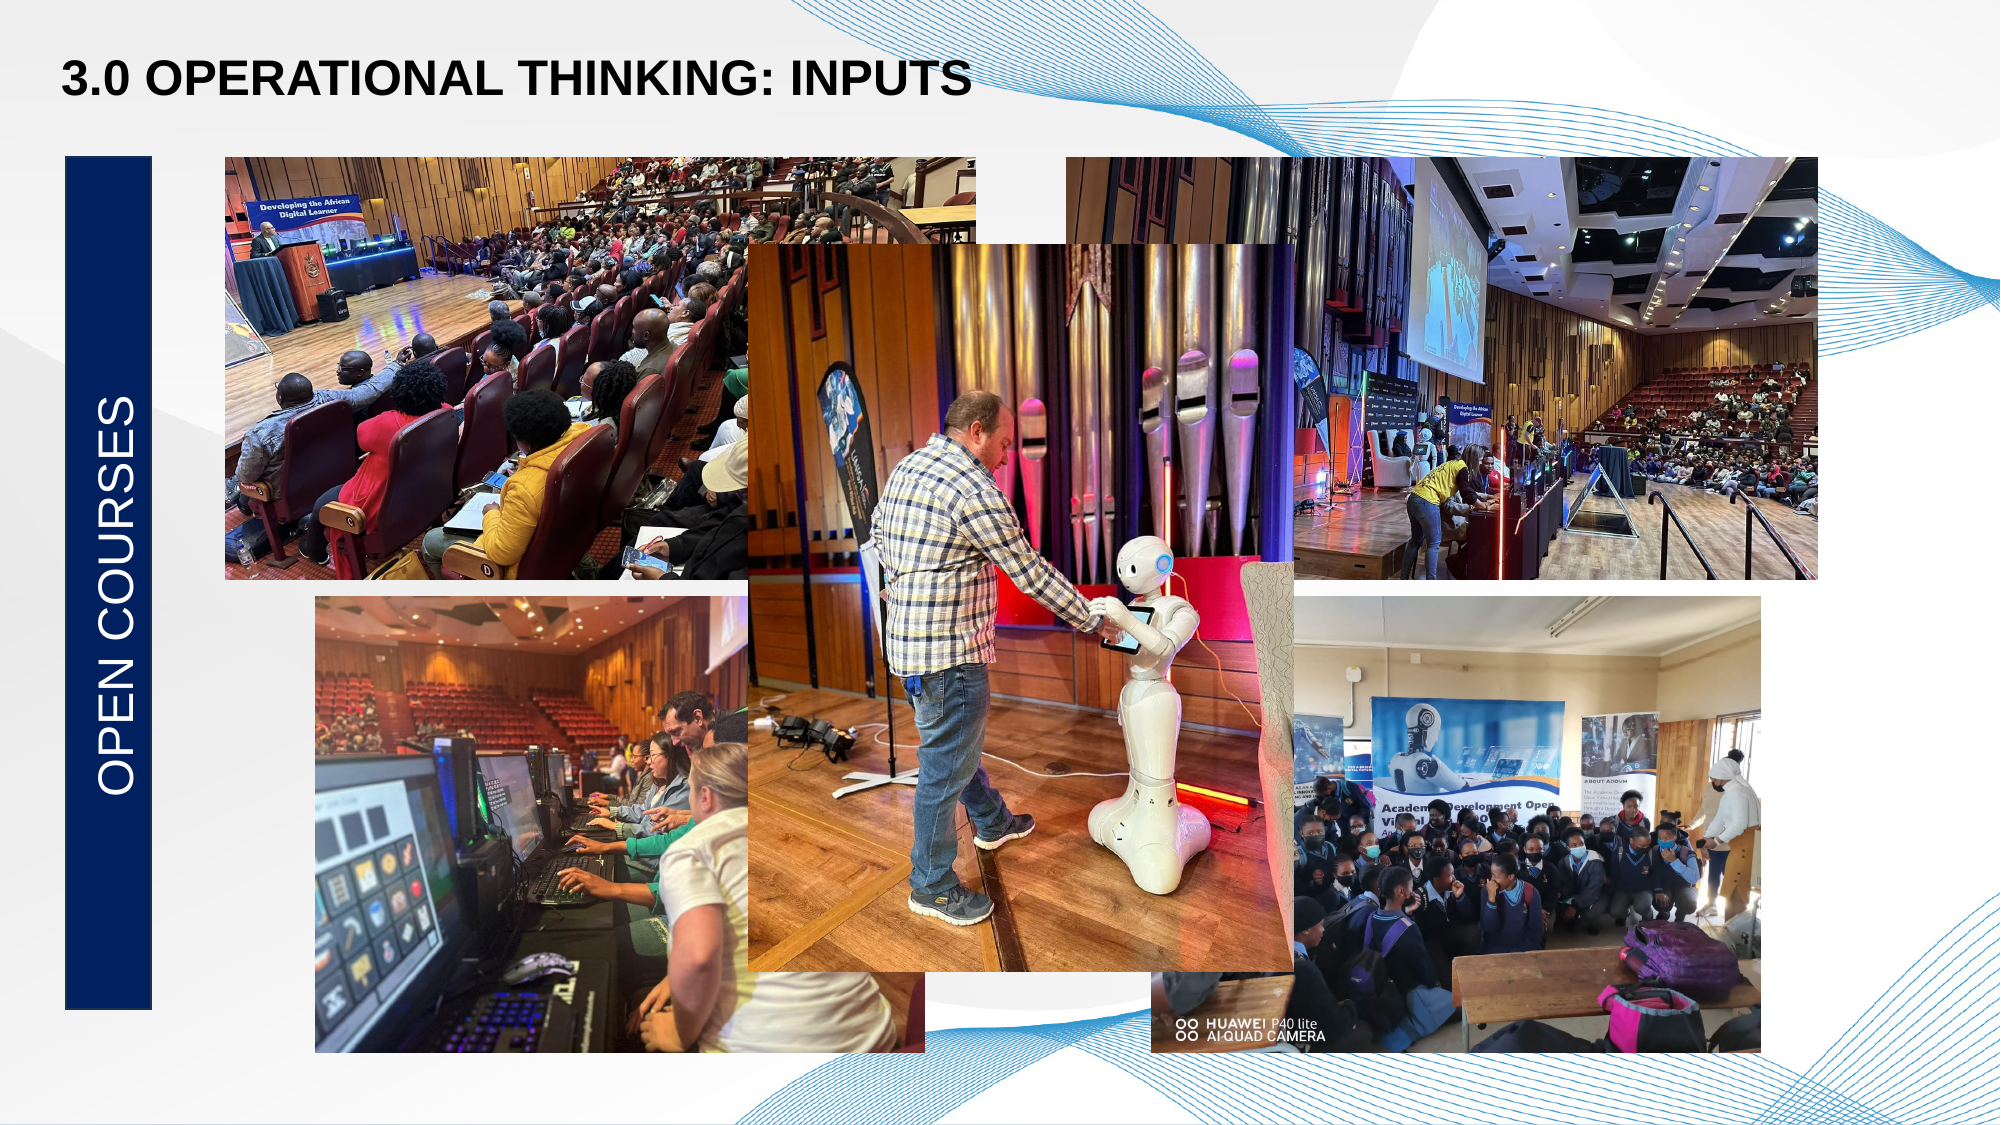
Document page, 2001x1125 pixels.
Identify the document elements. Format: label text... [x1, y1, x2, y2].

picture [0, 0, 2000, 1125]
text_box OPEN COURSES [75, 244, 151, 949]
text_box [65, 156, 152, 1010]
text_box 3.0 OPERATIONAL THINKING: INPUTS [46, 37, 1592, 113]
